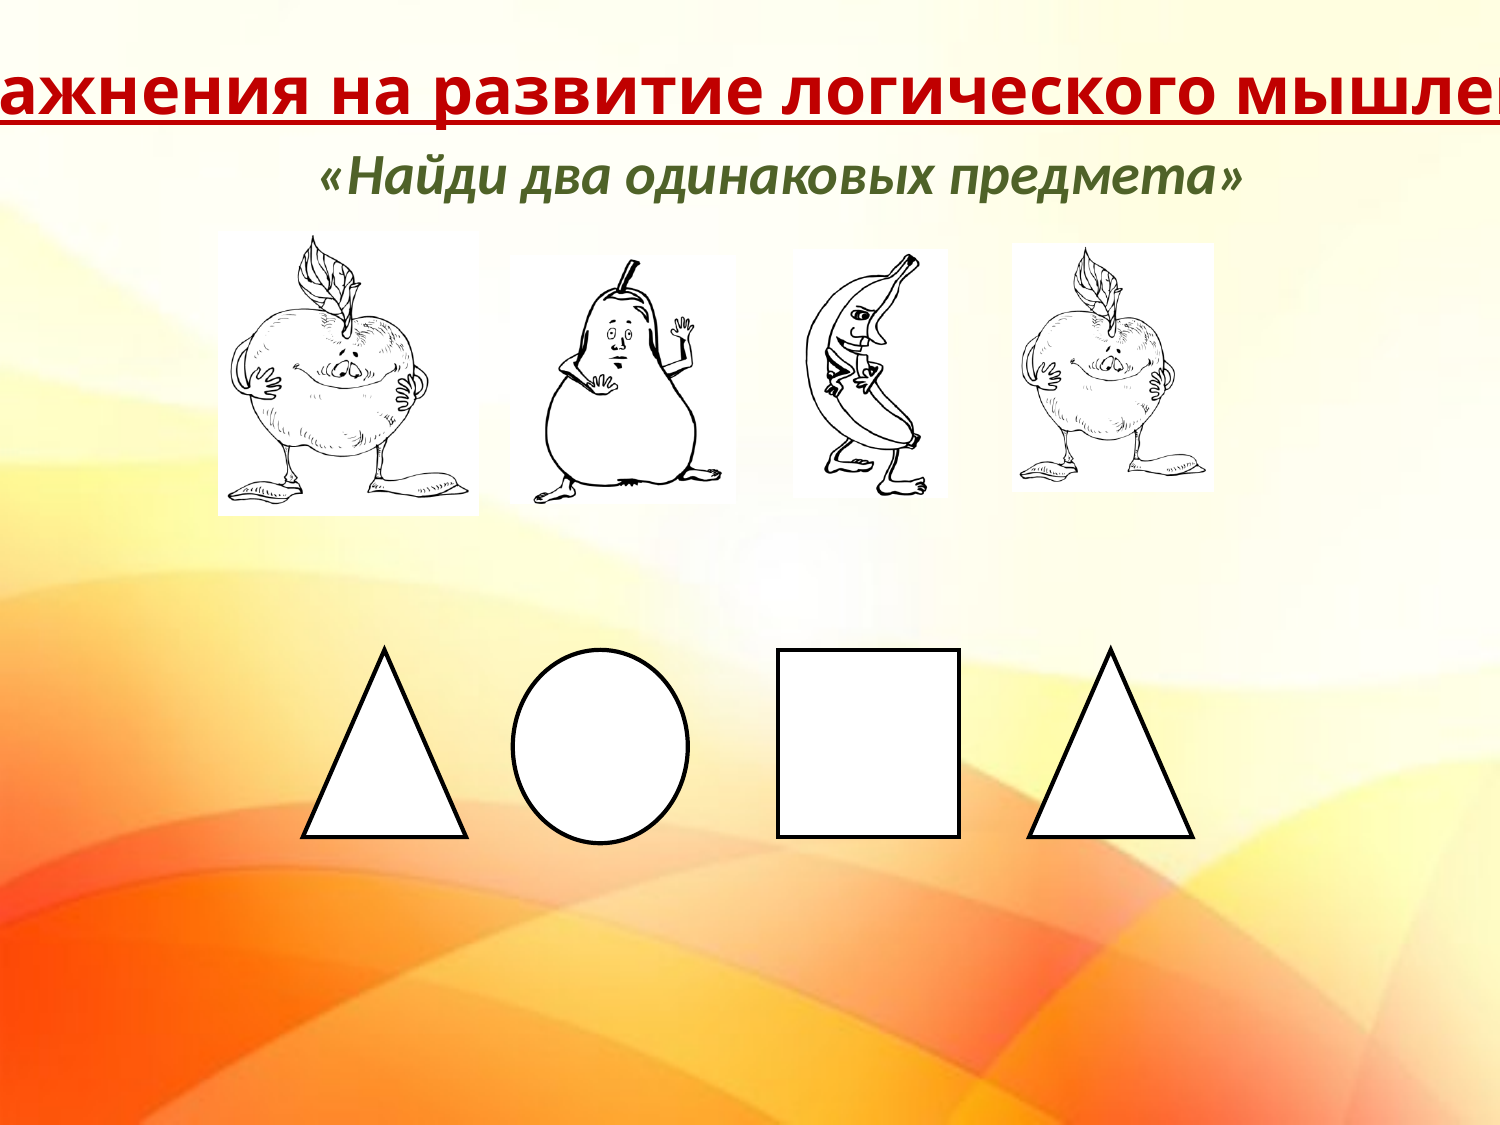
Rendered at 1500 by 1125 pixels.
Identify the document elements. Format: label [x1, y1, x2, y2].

text_box [302, 649, 1193, 844]
picture [0, 0, 1500, 1125]
